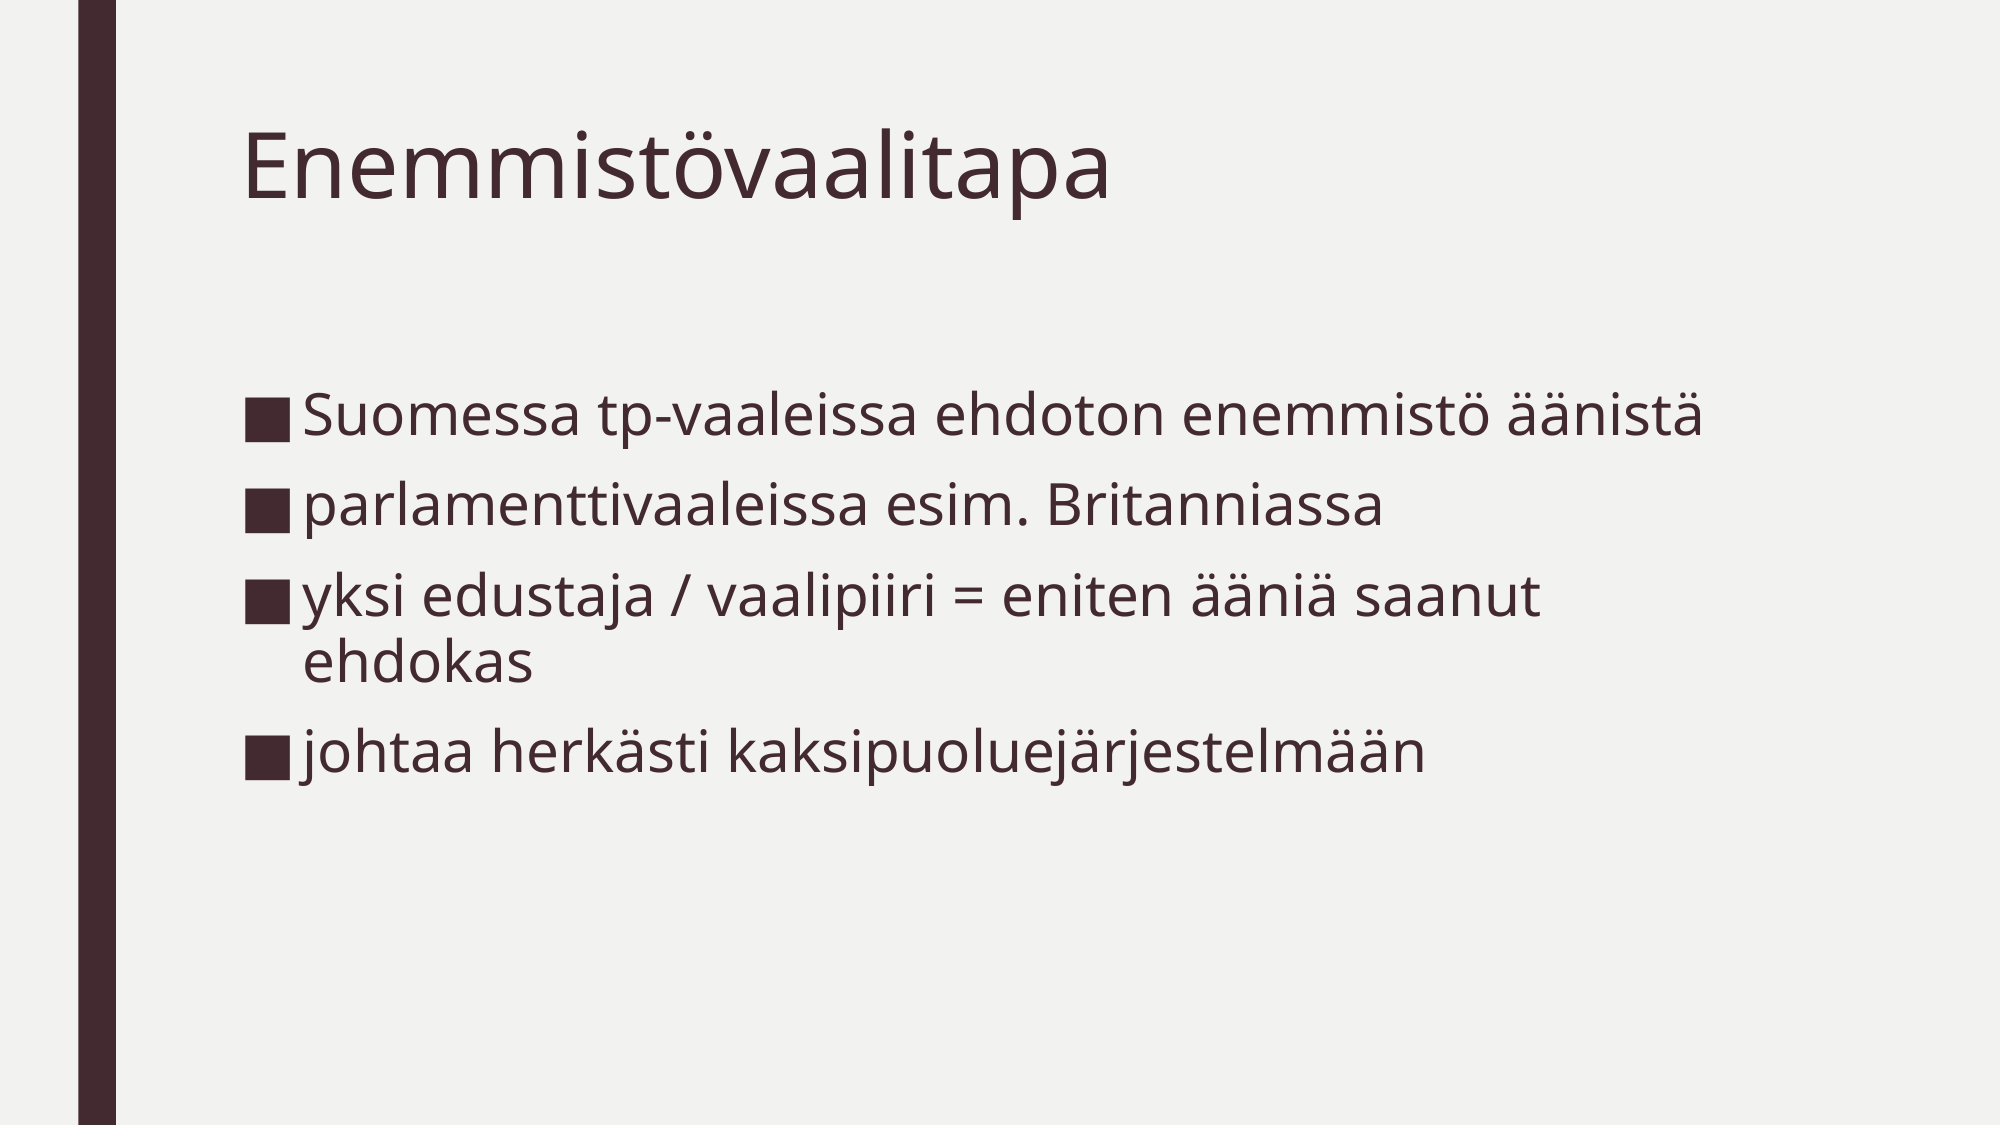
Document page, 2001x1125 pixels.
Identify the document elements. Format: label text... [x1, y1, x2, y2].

list Suomessa tp-vaaleissa ehdoton enemmistö äänistä parlamenttivaaleissa esim. Britanniassa yksi edustaja / vaalipiiri = eniten ääniä saanut ehdokas johtaa herkästi kaksipuoluejärjestelmään [225, 375, 1800, 963]
title Enemmistövaalitapa [225, 112, 1800, 357]
